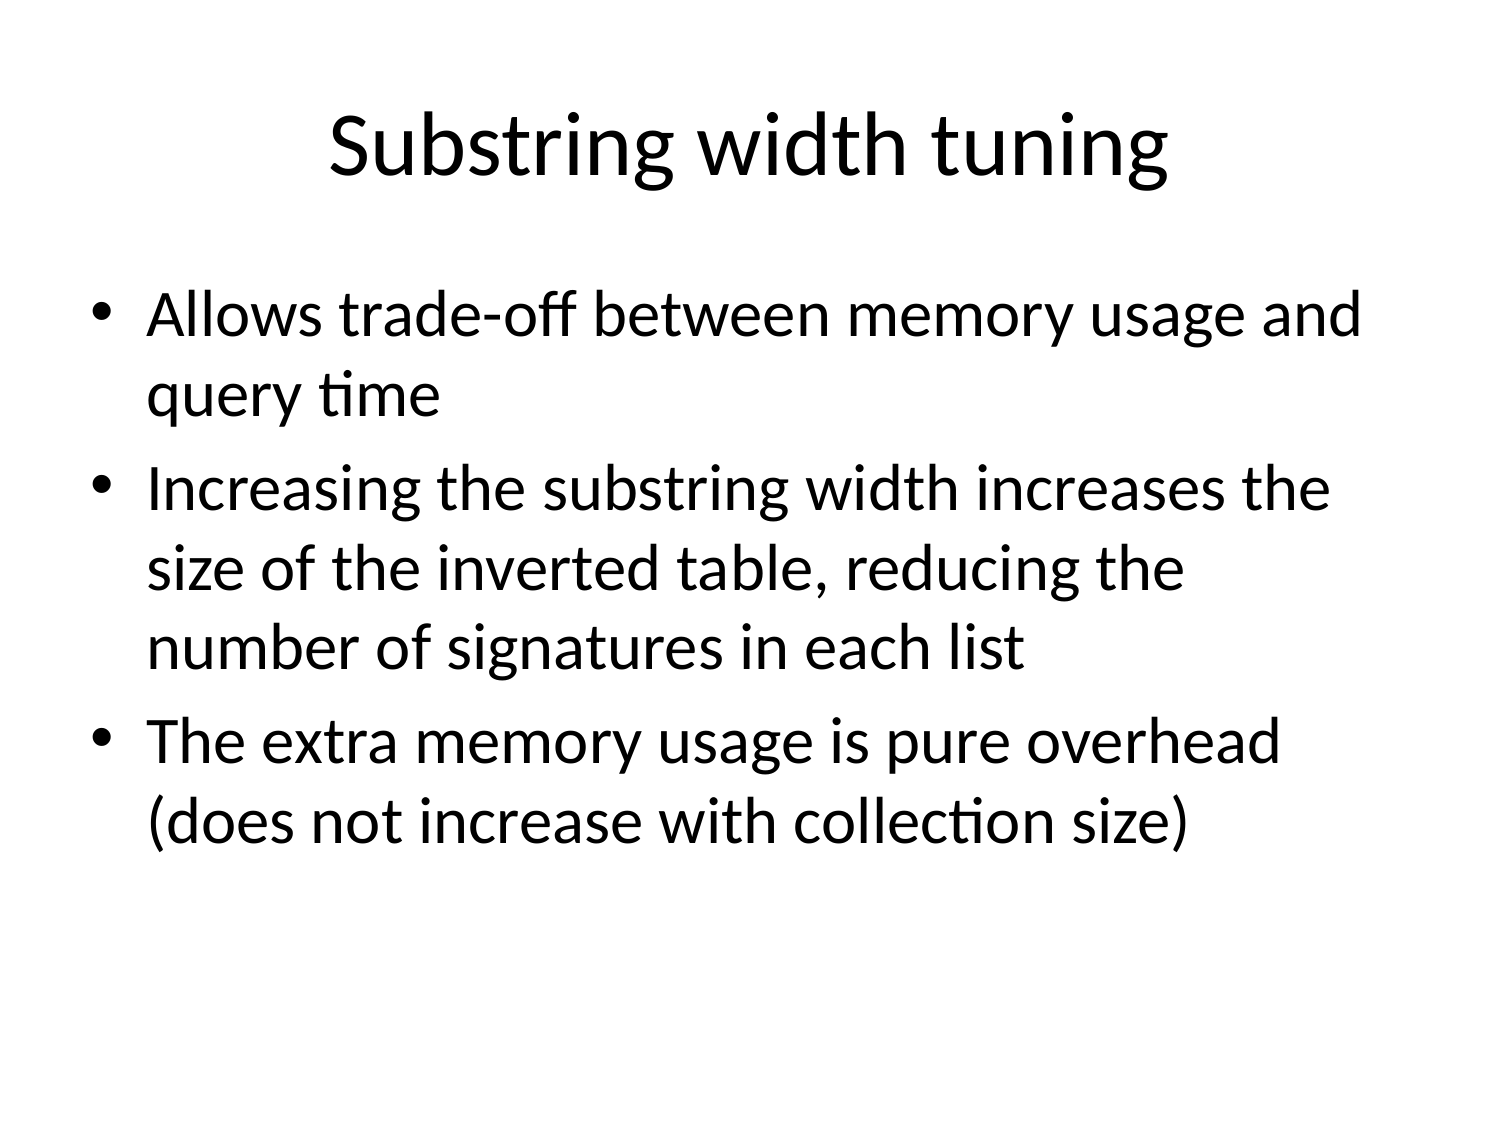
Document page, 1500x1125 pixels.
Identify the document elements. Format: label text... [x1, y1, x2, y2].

title Substring width tuning [75, 45, 1425, 233]
list Allows trade-off between memory usage and query time Increasing the substring width increases the size of the inverted table, reducing the number of signatures in each list The extra memory usage is pure overhead (does not increase with collection size) [75, 262, 1425, 1005]
